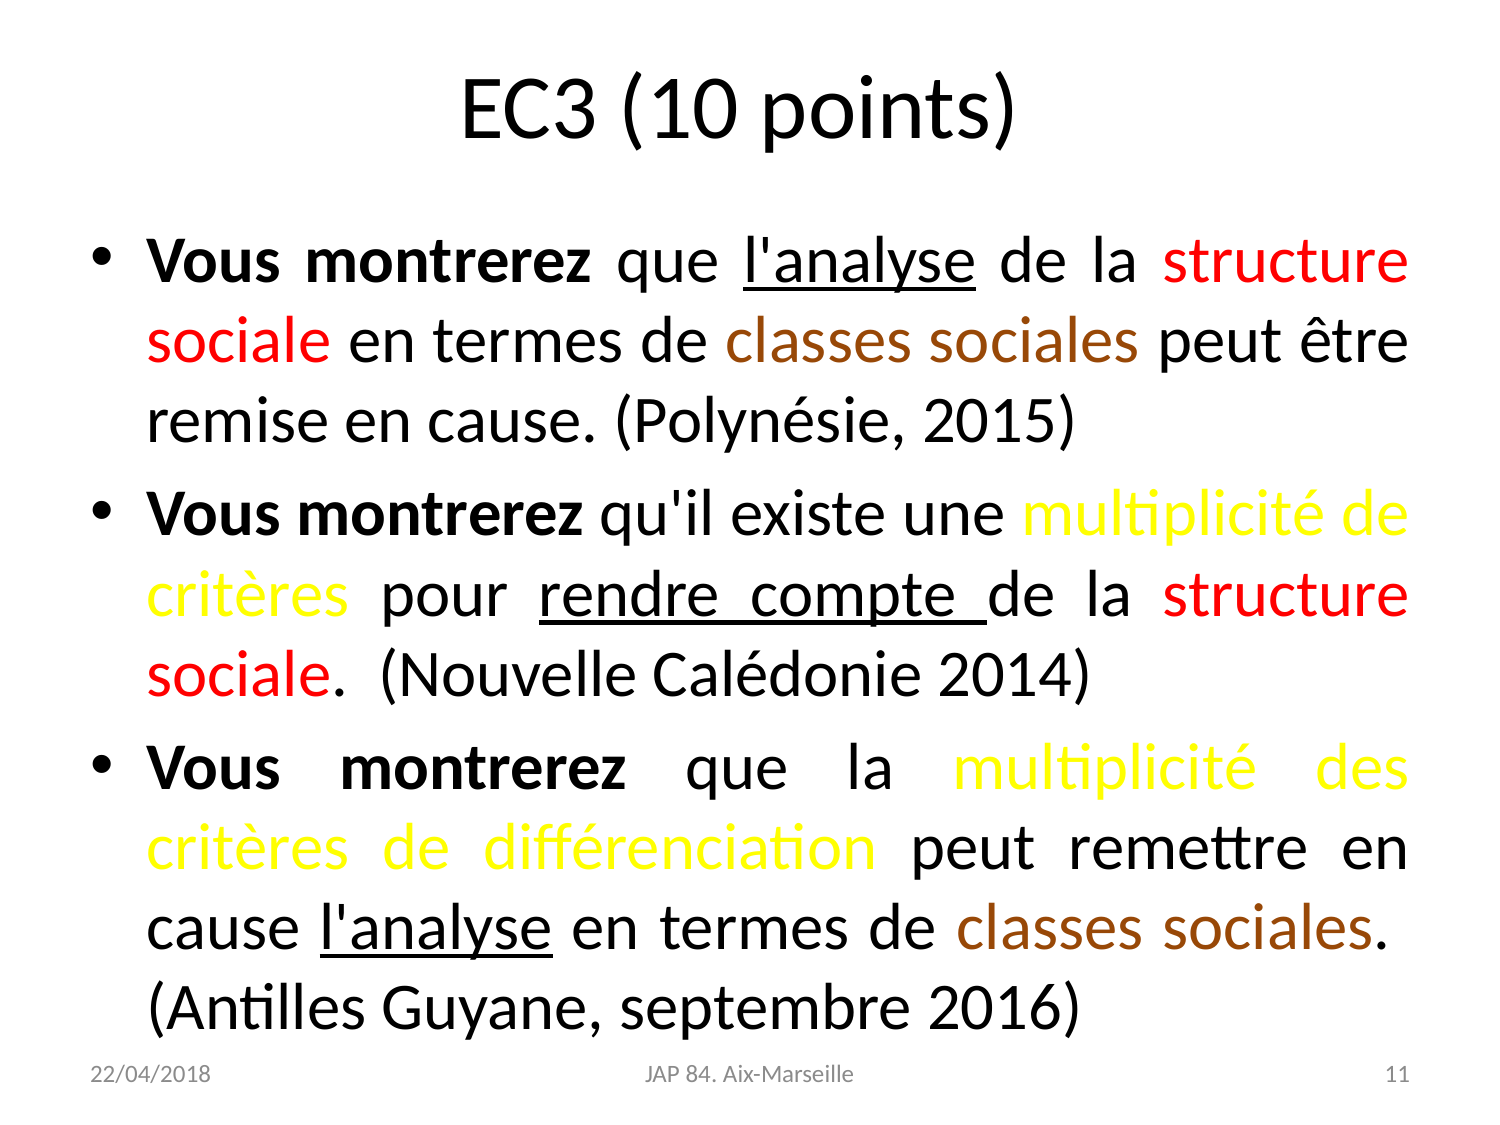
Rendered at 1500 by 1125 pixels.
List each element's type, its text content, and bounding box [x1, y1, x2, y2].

slide_number 11 [1074, 1042, 1425, 1103]
footer JAP 84. Aix-Marseille [512, 1042, 988, 1103]
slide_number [75, 1042, 425, 1103]
title EC3 (10 points) [75, 19, 1425, 185]
list Vous montrerez que l'analyse de la structure sociale en termes de classes sociales peut être remise en cause. (Polynésie, 2015) Vous montrerez qu'il existe une multiplicité de critères pour rendre compte de la structure sociale. (Nouvelle Calédonie 2014) Vous montrerez que la multiplicité des critères de différenciation peut remettre en cause l'analyse en termes de classes sociales. (Antilles Guyane, septembre 2016) [75, 208, 1425, 1059]
